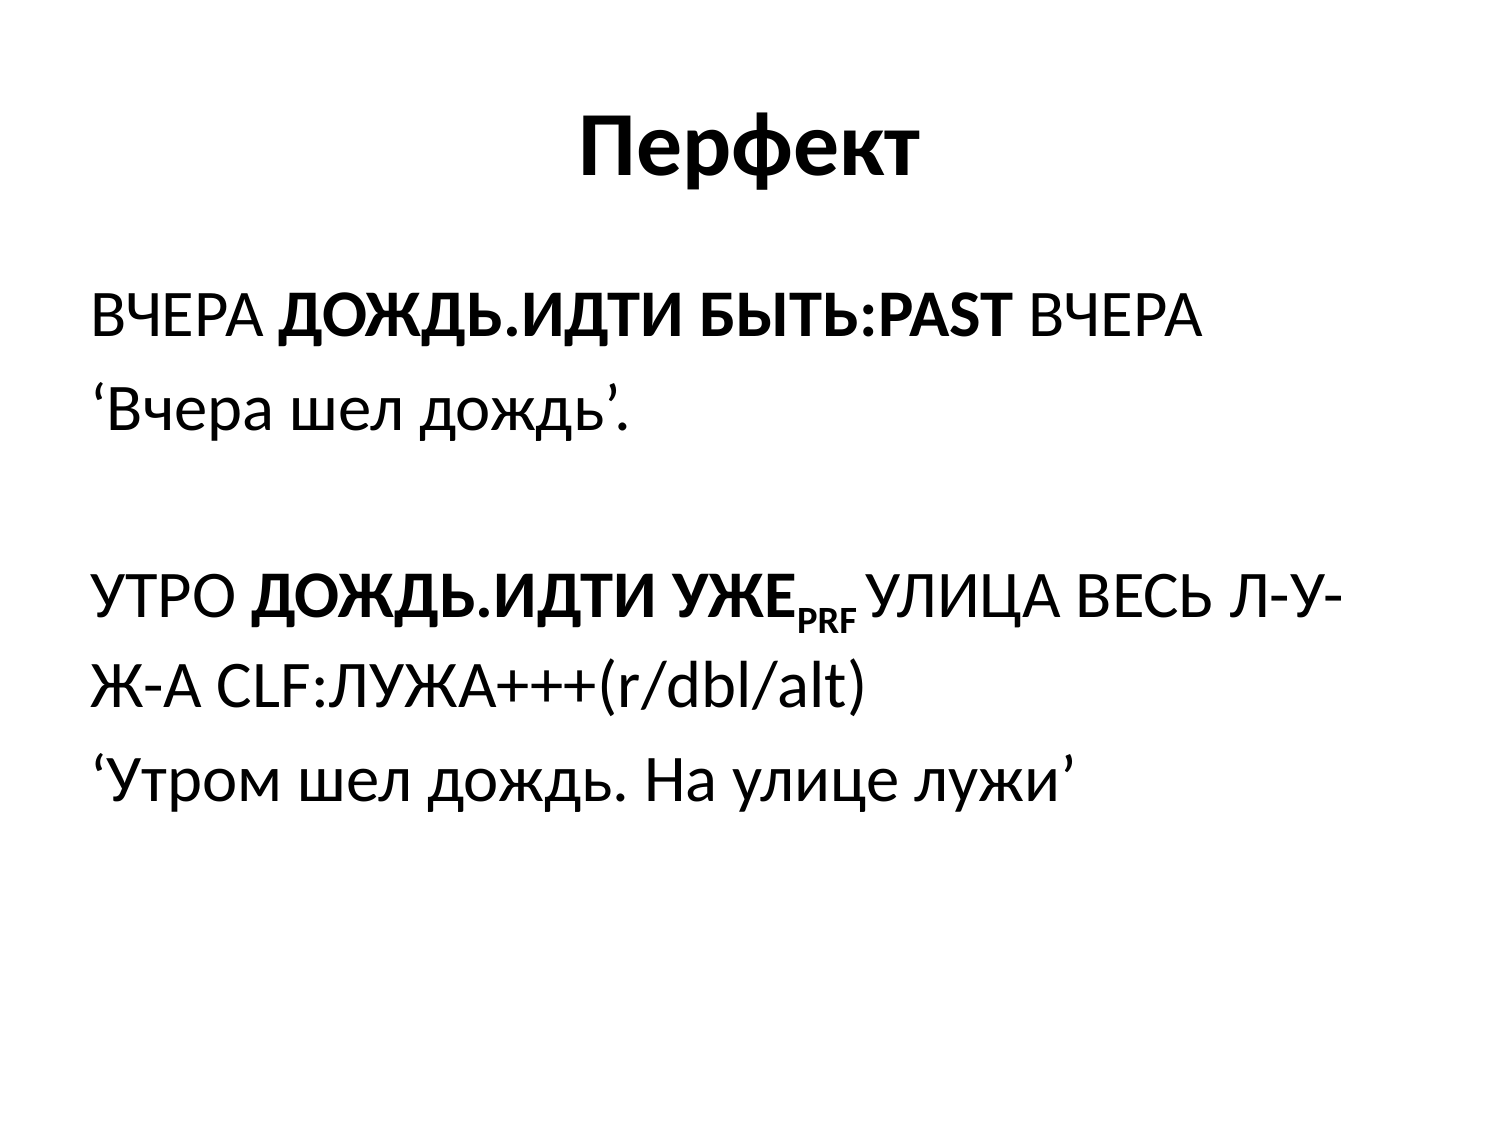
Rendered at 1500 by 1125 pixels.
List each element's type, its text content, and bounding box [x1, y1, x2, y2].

list вчера дождь.идти быть:past вчера ‘Вчера шел дождь’. утро дождь.идти ужеprf улица весь л-у-ж-а clf:лужа+++(r/dbl/alt) ‘Утром шел дождь. На улице лужи’ [75, 262, 1425, 1005]
title Перфект [75, 45, 1425, 233]
